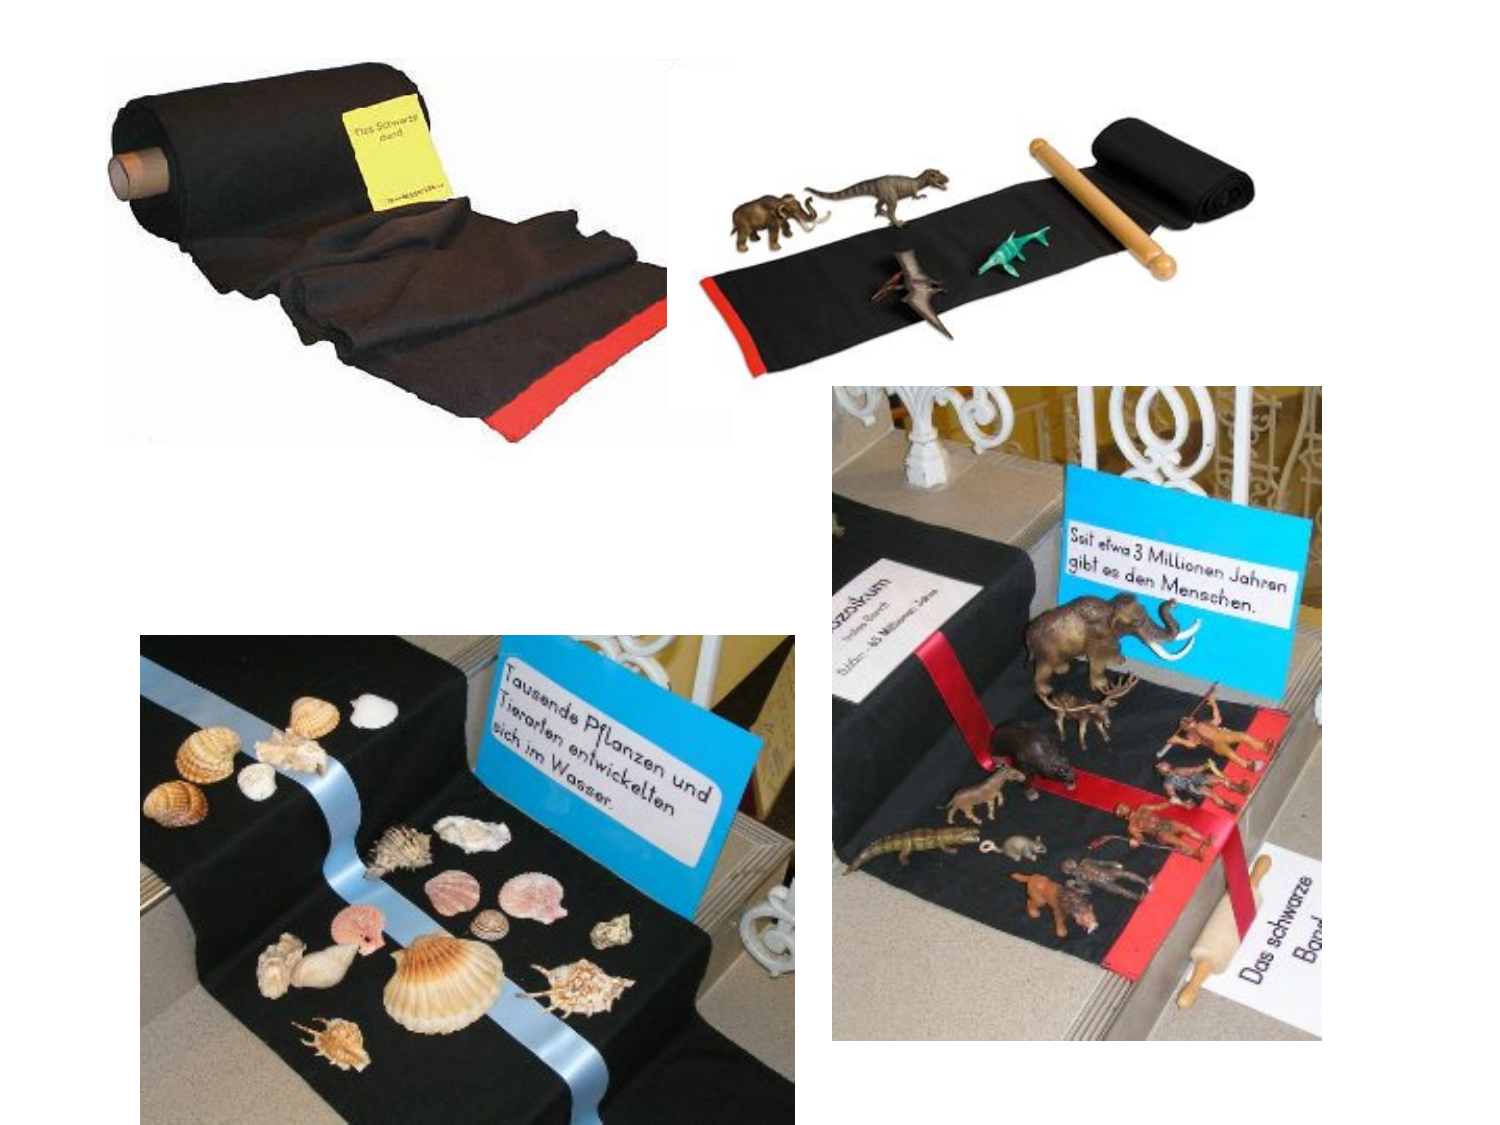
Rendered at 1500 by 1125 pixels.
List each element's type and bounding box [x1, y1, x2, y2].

list [105, 58, 731, 684]
picture [140, 635, 795, 1125]
picture [667, 70, 1322, 1042]
